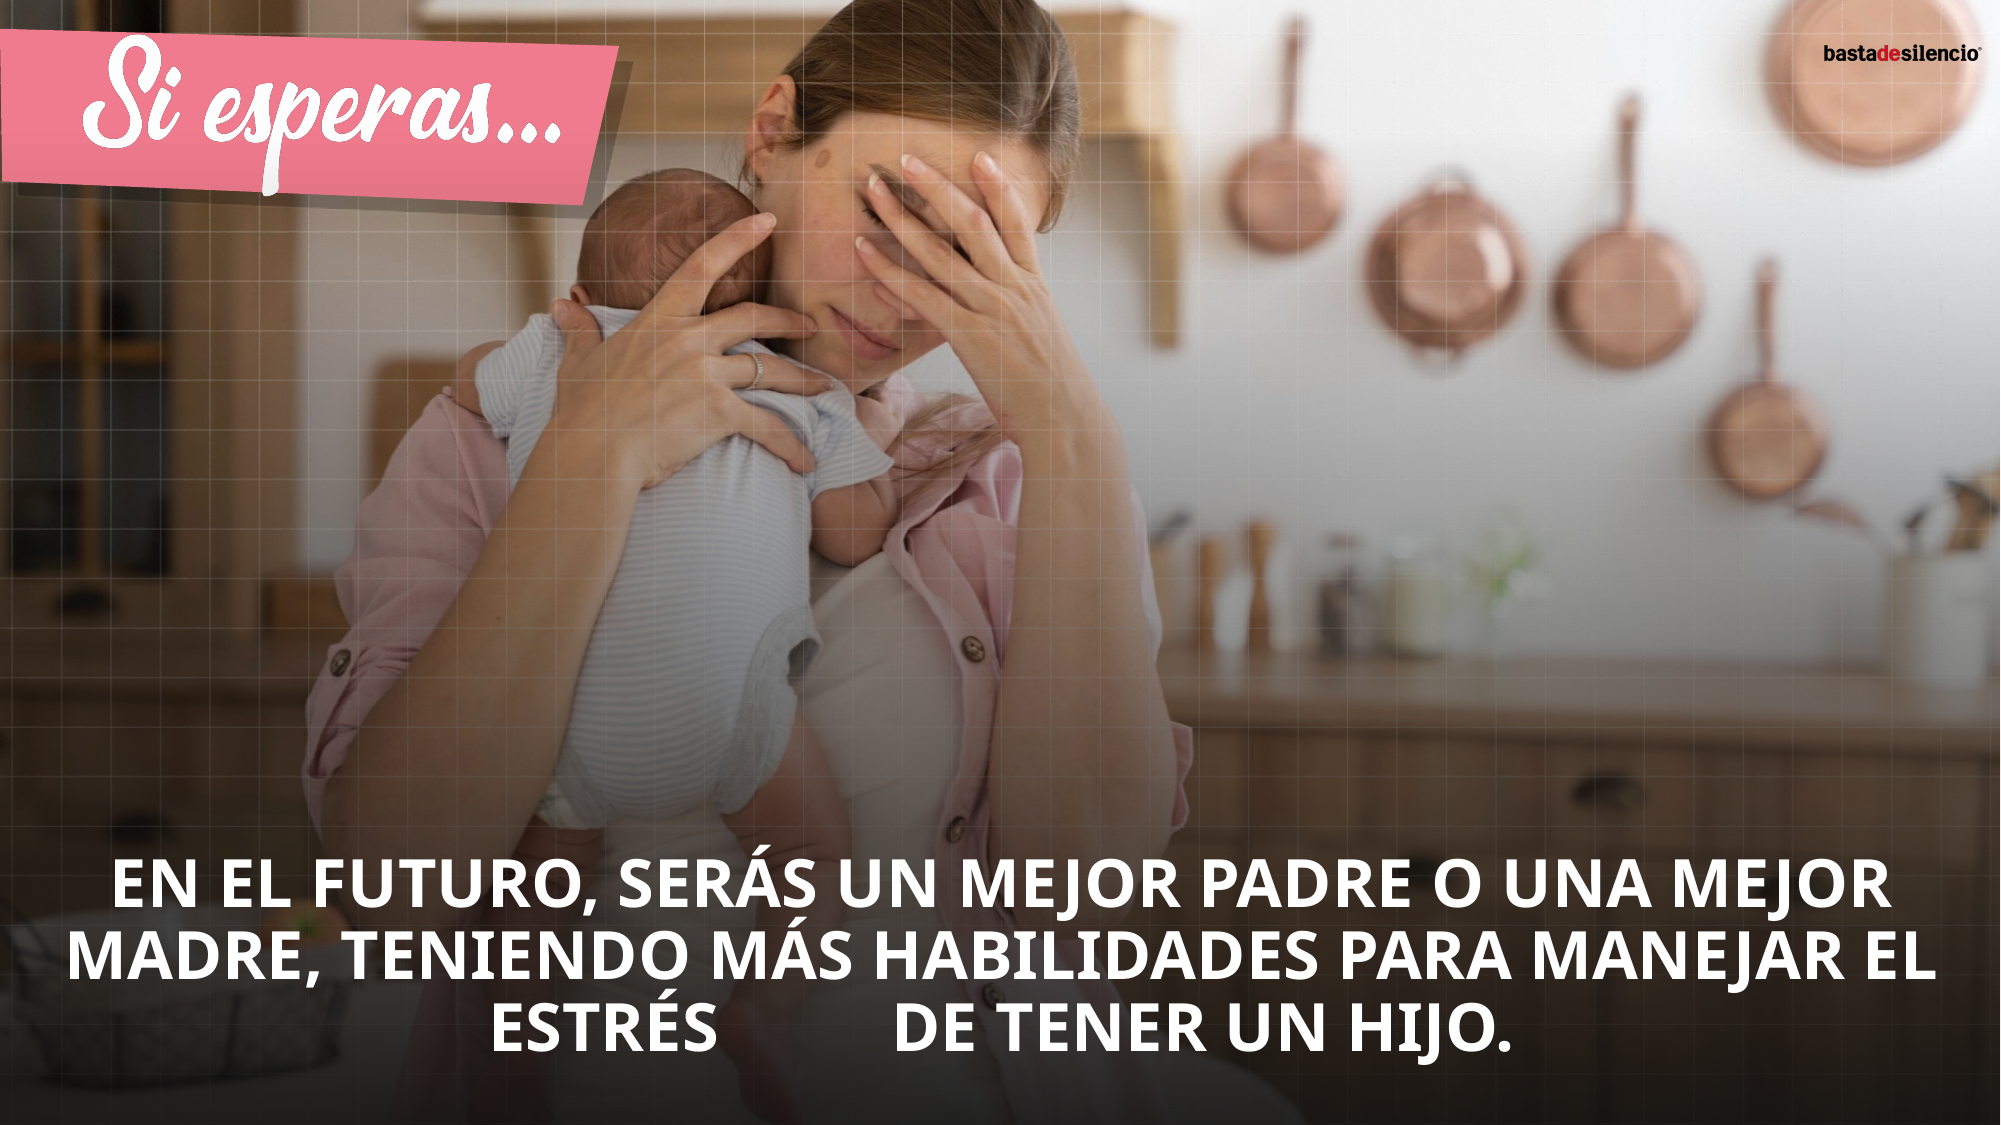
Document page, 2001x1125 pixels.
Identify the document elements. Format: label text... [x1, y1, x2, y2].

list EN el futuro, serás un mejor padre o una mejor madre, teniendo más habilidades para manejar el estrés de tener un hijo. [0, 0, 2000, 1125]
